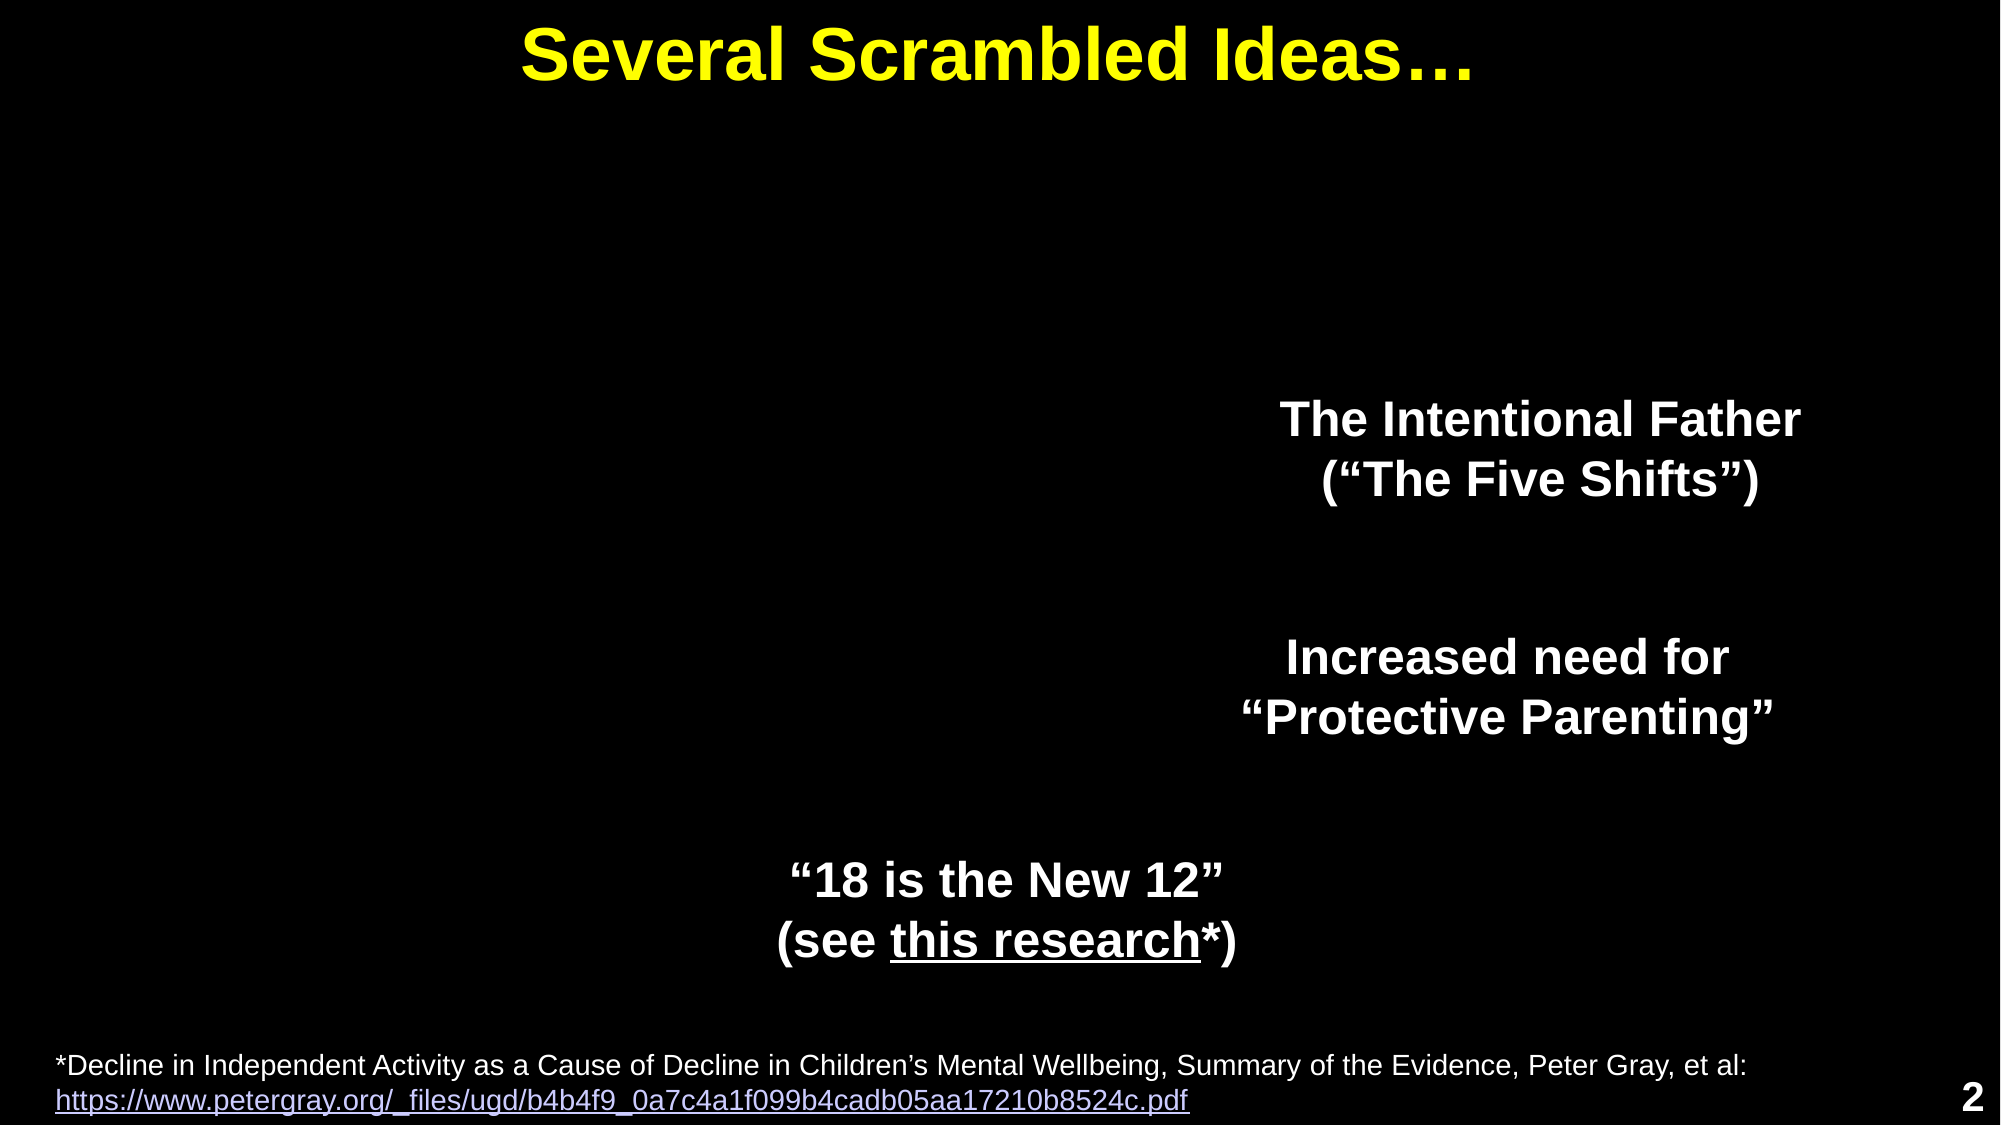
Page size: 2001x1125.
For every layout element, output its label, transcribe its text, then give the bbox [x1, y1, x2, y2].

slide_number 2 [1874, 1062, 2000, 1125]
text_box The Intentional Father (“The Five Shifts”) [1264, 378, 1818, 514]
title Several Scrambled Ideas… [150, 0, 1850, 100]
text_box “18 is the New 12” (see this research*) [761, 839, 1253, 975]
text_box *Decline in Independent Activity as a Cause of Decline in Children’s Mental Wellbeing, Summary of the Evidence, Peter Gray, et al: https://www.petergray.org/_files/ugd/b4b4f9_0a7c4a1f099b4cadb05aa17210b8524c.pdf [40, 1039, 1774, 1124]
text_box Increased need for “Protective Parenting” [1224, 617, 1791, 752]
